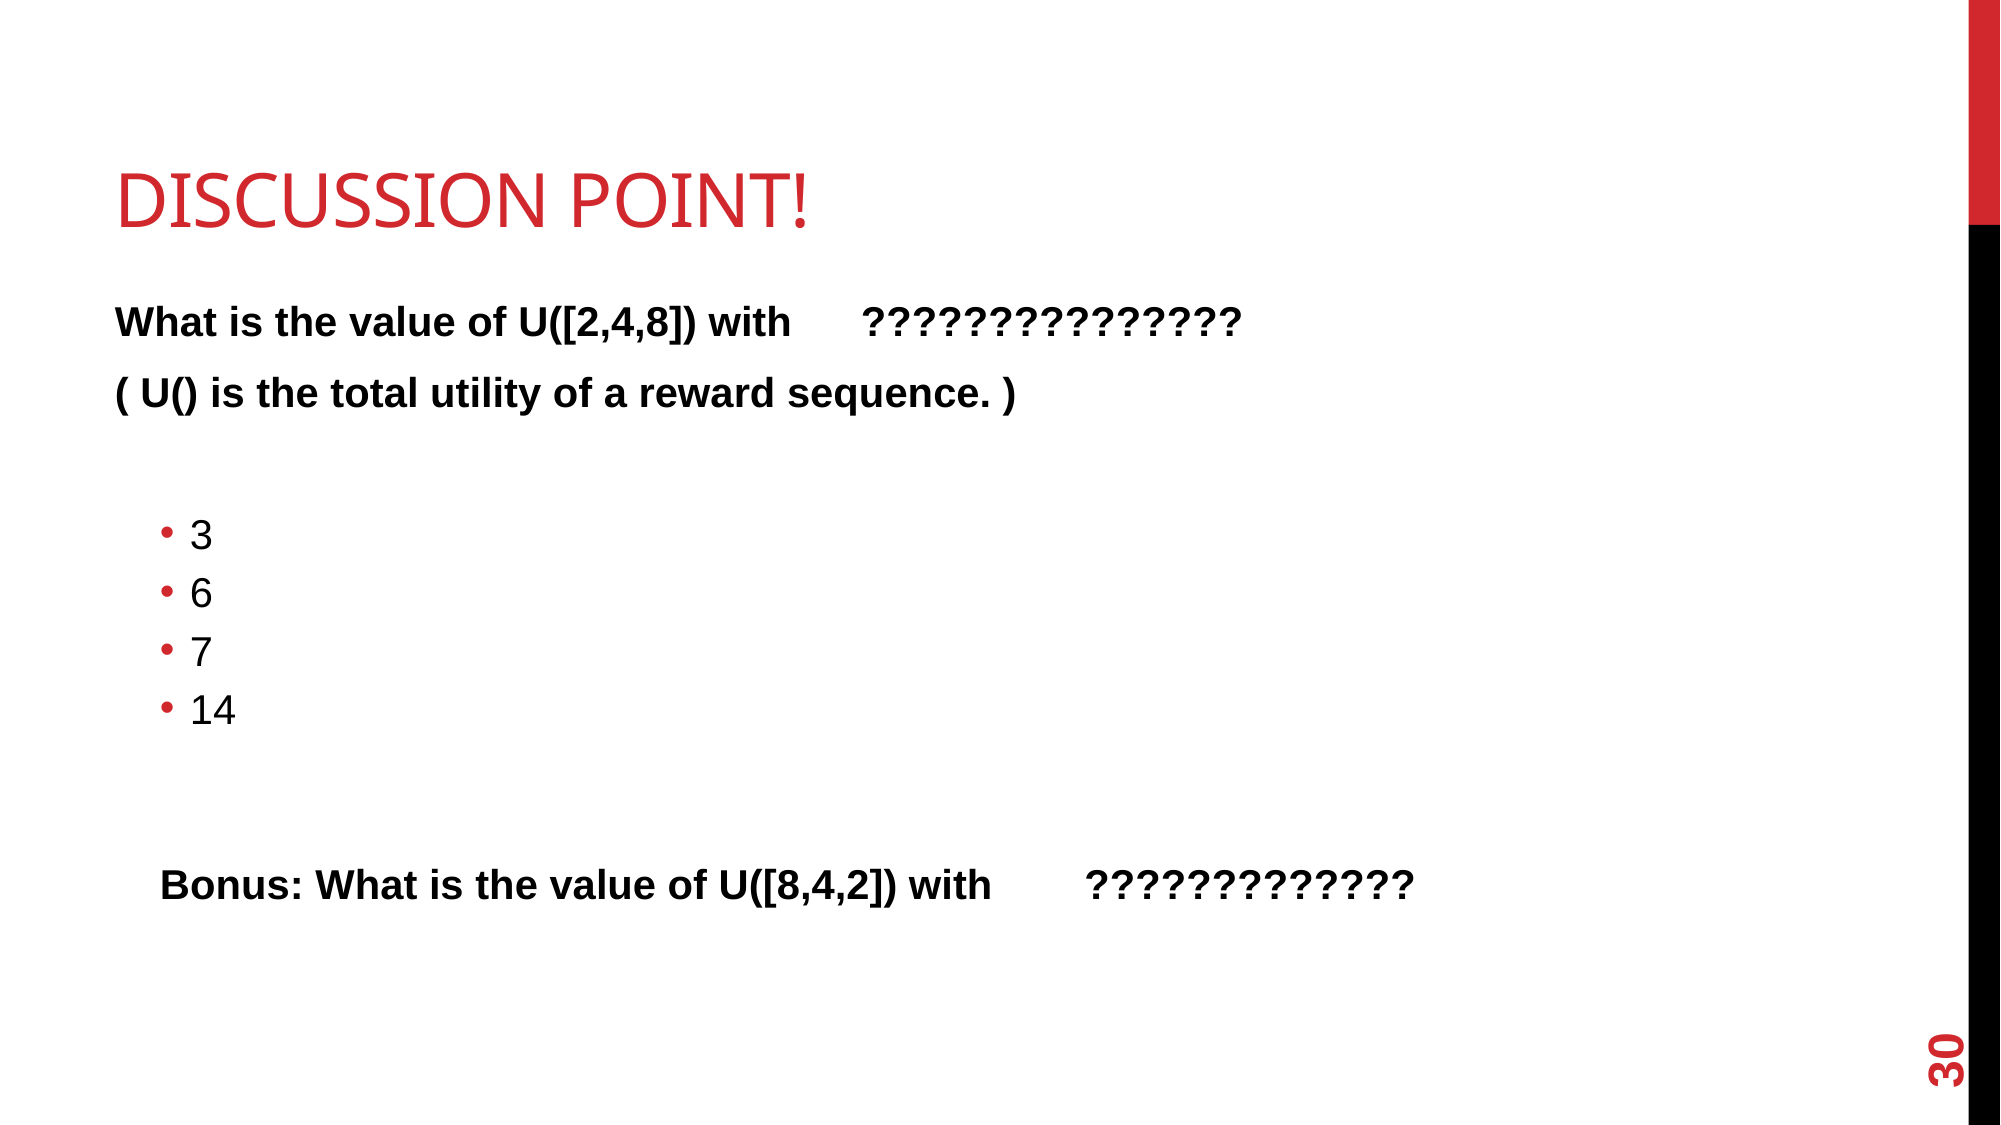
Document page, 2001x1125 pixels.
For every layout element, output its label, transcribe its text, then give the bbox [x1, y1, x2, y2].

slide_number 30 [1903, 887, 1984, 1104]
title Discussion Point! [99, 25, 1367, 250]
